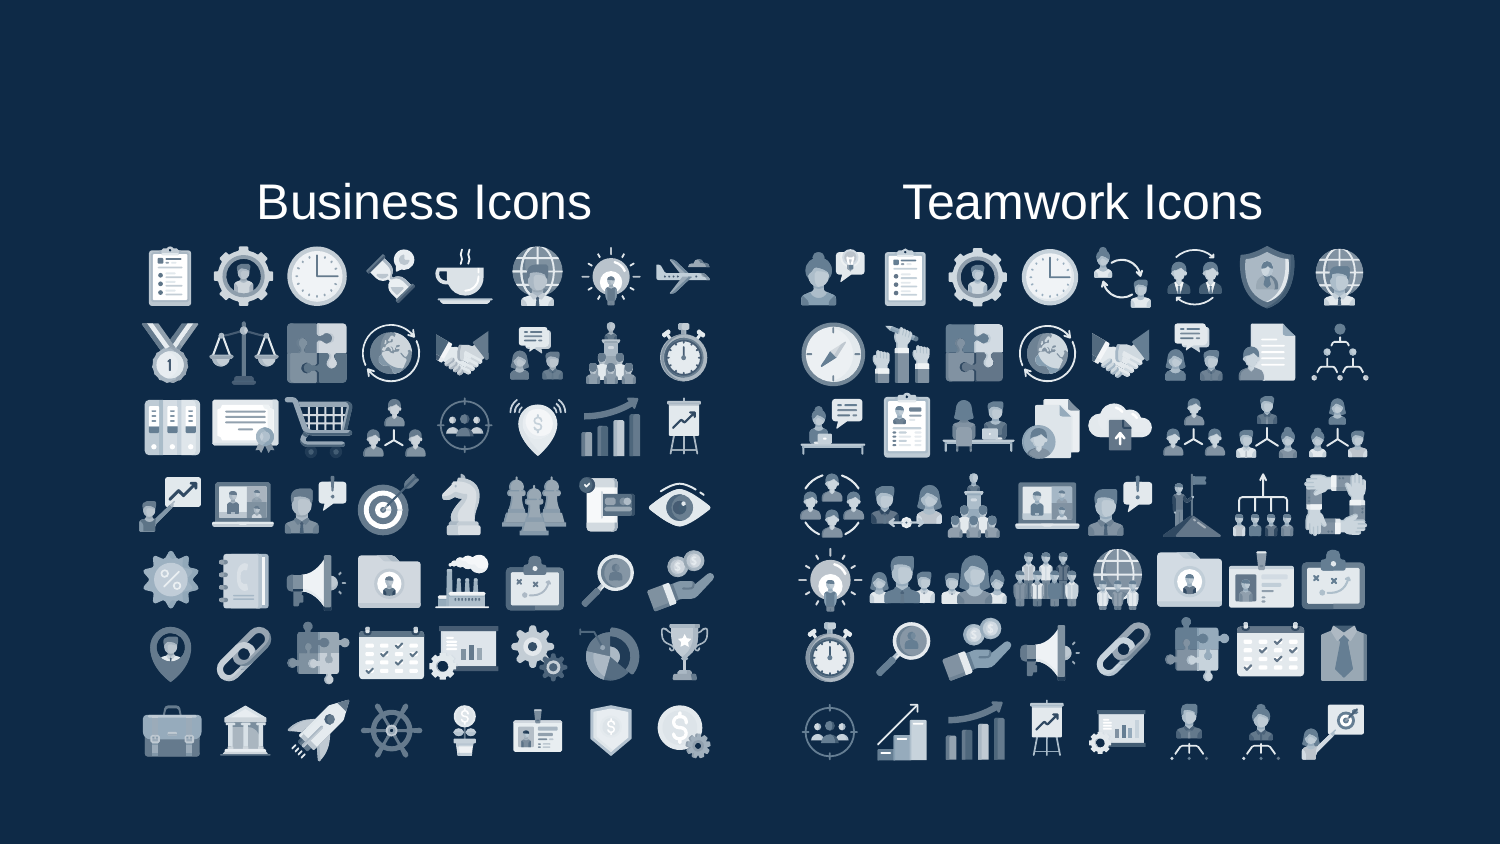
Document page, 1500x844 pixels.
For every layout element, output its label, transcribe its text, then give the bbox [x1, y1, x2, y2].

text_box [1091, 329, 1150, 379]
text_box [948, 247, 1008, 307]
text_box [432, 248, 494, 305]
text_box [142, 705, 202, 757]
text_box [141, 323, 199, 384]
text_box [1093, 548, 1143, 611]
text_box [1020, 624, 1081, 682]
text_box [287, 699, 350, 762]
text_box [1301, 549, 1366, 610]
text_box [800, 398, 866, 455]
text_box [581, 397, 641, 457]
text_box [1163, 398, 1226, 456]
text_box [1164, 616, 1231, 682]
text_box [1088, 475, 1153, 536]
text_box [799, 473, 865, 538]
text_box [1156, 552, 1223, 607]
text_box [1236, 621, 1305, 677]
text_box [149, 626, 192, 683]
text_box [1320, 625, 1367, 682]
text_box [1304, 473, 1368, 537]
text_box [659, 322, 708, 382]
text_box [1167, 248, 1223, 306]
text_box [648, 482, 711, 527]
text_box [286, 554, 347, 612]
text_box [286, 621, 351, 685]
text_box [358, 323, 424, 383]
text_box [585, 322, 636, 385]
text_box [435, 330, 489, 376]
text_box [449, 704, 477, 757]
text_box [654, 705, 711, 759]
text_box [941, 399, 1016, 453]
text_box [945, 324, 1004, 382]
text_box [590, 704, 632, 757]
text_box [1021, 248, 1079, 306]
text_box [365, 249, 418, 304]
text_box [436, 397, 494, 454]
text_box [284, 396, 354, 459]
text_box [660, 623, 709, 681]
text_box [1239, 245, 1296, 309]
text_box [501, 476, 567, 536]
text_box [144, 399, 201, 456]
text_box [284, 475, 347, 534]
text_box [139, 476, 202, 532]
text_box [884, 248, 926, 307]
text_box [441, 473, 481, 536]
title Teamwork Icons [797, 154, 1369, 234]
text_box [947, 473, 1000, 538]
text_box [505, 555, 565, 611]
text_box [513, 709, 563, 753]
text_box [507, 246, 563, 307]
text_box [1165, 323, 1223, 381]
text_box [801, 703, 859, 761]
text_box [1232, 473, 1294, 537]
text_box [797, 547, 864, 612]
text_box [212, 399, 279, 454]
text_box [580, 246, 642, 306]
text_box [1310, 323, 1369, 381]
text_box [286, 323, 347, 384]
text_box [211, 481, 274, 528]
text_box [434, 554, 492, 609]
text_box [357, 473, 420, 536]
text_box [363, 398, 426, 457]
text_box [1013, 552, 1079, 607]
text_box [1236, 395, 1298, 459]
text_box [941, 555, 1007, 604]
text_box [1029, 699, 1064, 757]
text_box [219, 705, 272, 756]
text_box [1308, 398, 1368, 458]
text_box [429, 625, 499, 680]
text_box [358, 626, 425, 680]
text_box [576, 476, 635, 532]
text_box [1241, 703, 1281, 761]
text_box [801, 248, 865, 306]
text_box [1093, 246, 1152, 308]
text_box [801, 322, 866, 387]
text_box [511, 625, 568, 682]
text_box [805, 621, 855, 683]
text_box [1088, 403, 1153, 451]
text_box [360, 703, 423, 758]
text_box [945, 701, 1005, 761]
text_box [1088, 709, 1146, 755]
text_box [509, 398, 567, 456]
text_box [579, 627, 642, 681]
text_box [1162, 473, 1222, 538]
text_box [510, 326, 563, 380]
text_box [883, 392, 931, 458]
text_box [870, 484, 942, 529]
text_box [287, 246, 348, 307]
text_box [209, 321, 279, 385]
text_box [1228, 551, 1295, 608]
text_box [213, 246, 274, 307]
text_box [357, 555, 421, 609]
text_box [142, 550, 200, 609]
title Business Icons [139, 154, 711, 234]
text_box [581, 554, 635, 608]
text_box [1021, 398, 1080, 459]
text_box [875, 621, 931, 677]
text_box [646, 550, 716, 612]
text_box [1095, 621, 1152, 677]
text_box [1015, 324, 1080, 383]
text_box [215, 626, 273, 682]
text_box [1301, 704, 1365, 760]
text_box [1015, 482, 1080, 529]
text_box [1169, 703, 1209, 761]
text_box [1238, 323, 1296, 381]
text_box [941, 617, 1013, 681]
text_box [148, 246, 192, 307]
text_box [217, 553, 269, 609]
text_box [869, 555, 935, 604]
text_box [666, 397, 702, 455]
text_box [876, 703, 927, 761]
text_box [872, 325, 930, 384]
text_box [656, 258, 711, 294]
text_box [1310, 248, 1364, 306]
